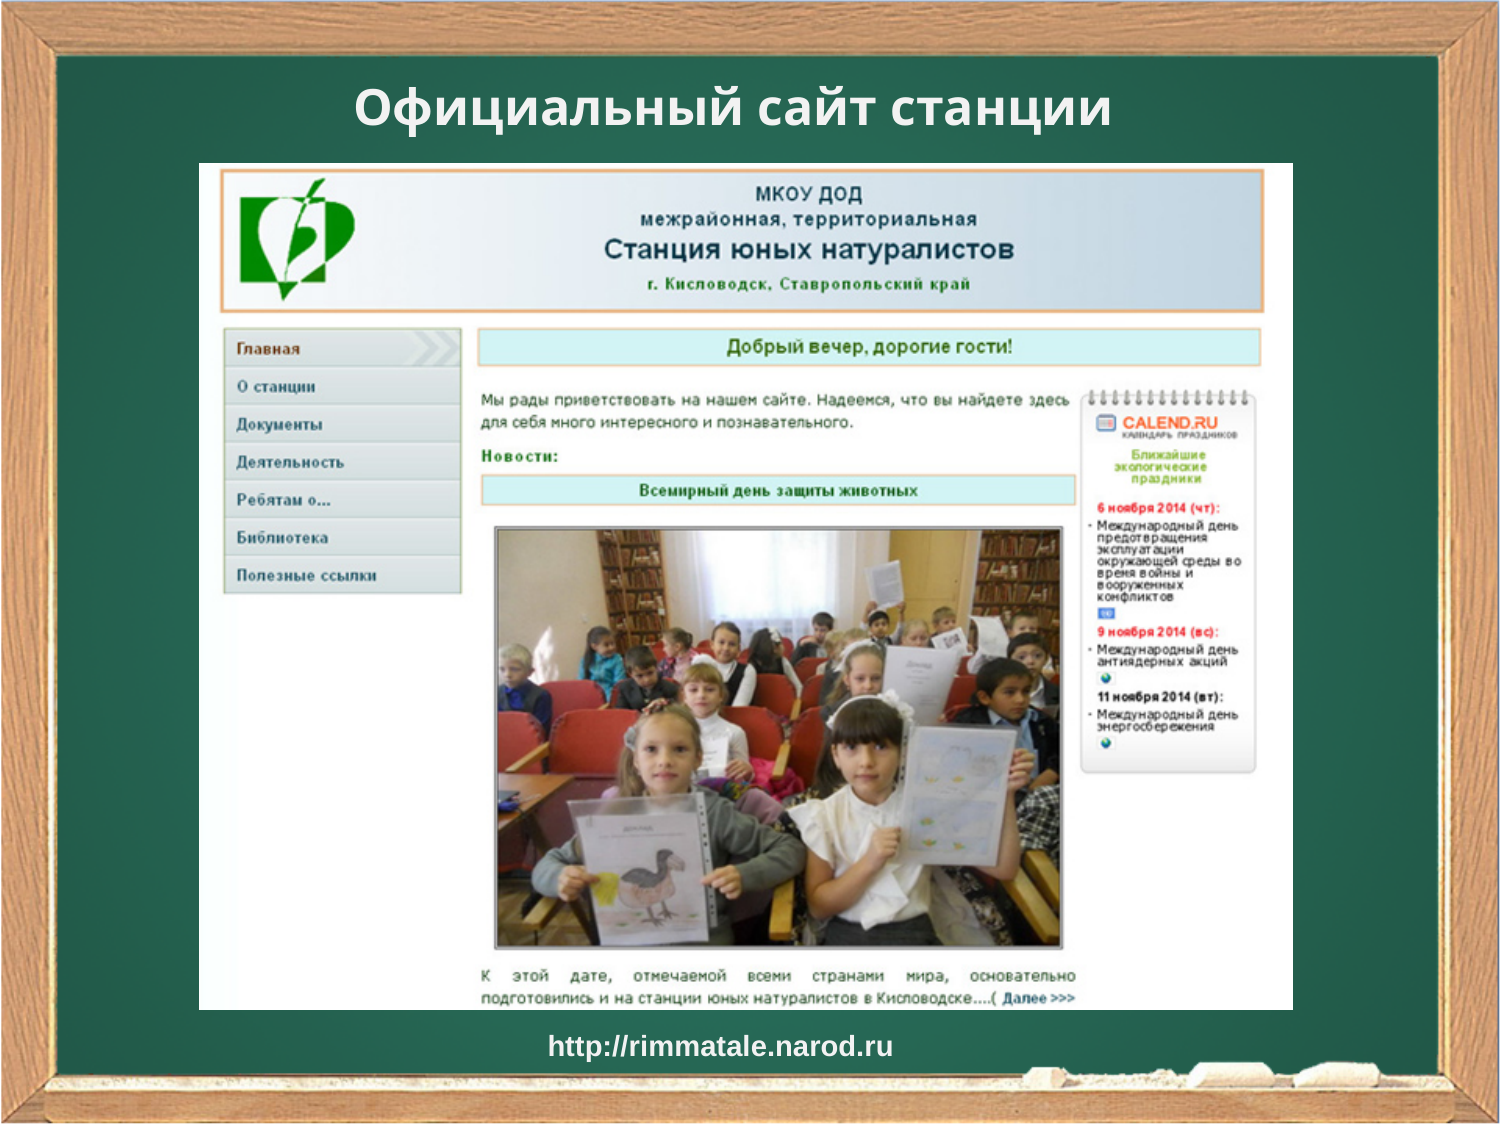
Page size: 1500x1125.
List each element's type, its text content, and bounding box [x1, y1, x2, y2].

text_box Официальный сайт станции [58, 58, 1409, 153]
picture [198, 163, 1294, 1010]
text_box http://rimmatale.narod.ru [175, 1019, 1266, 1070]
